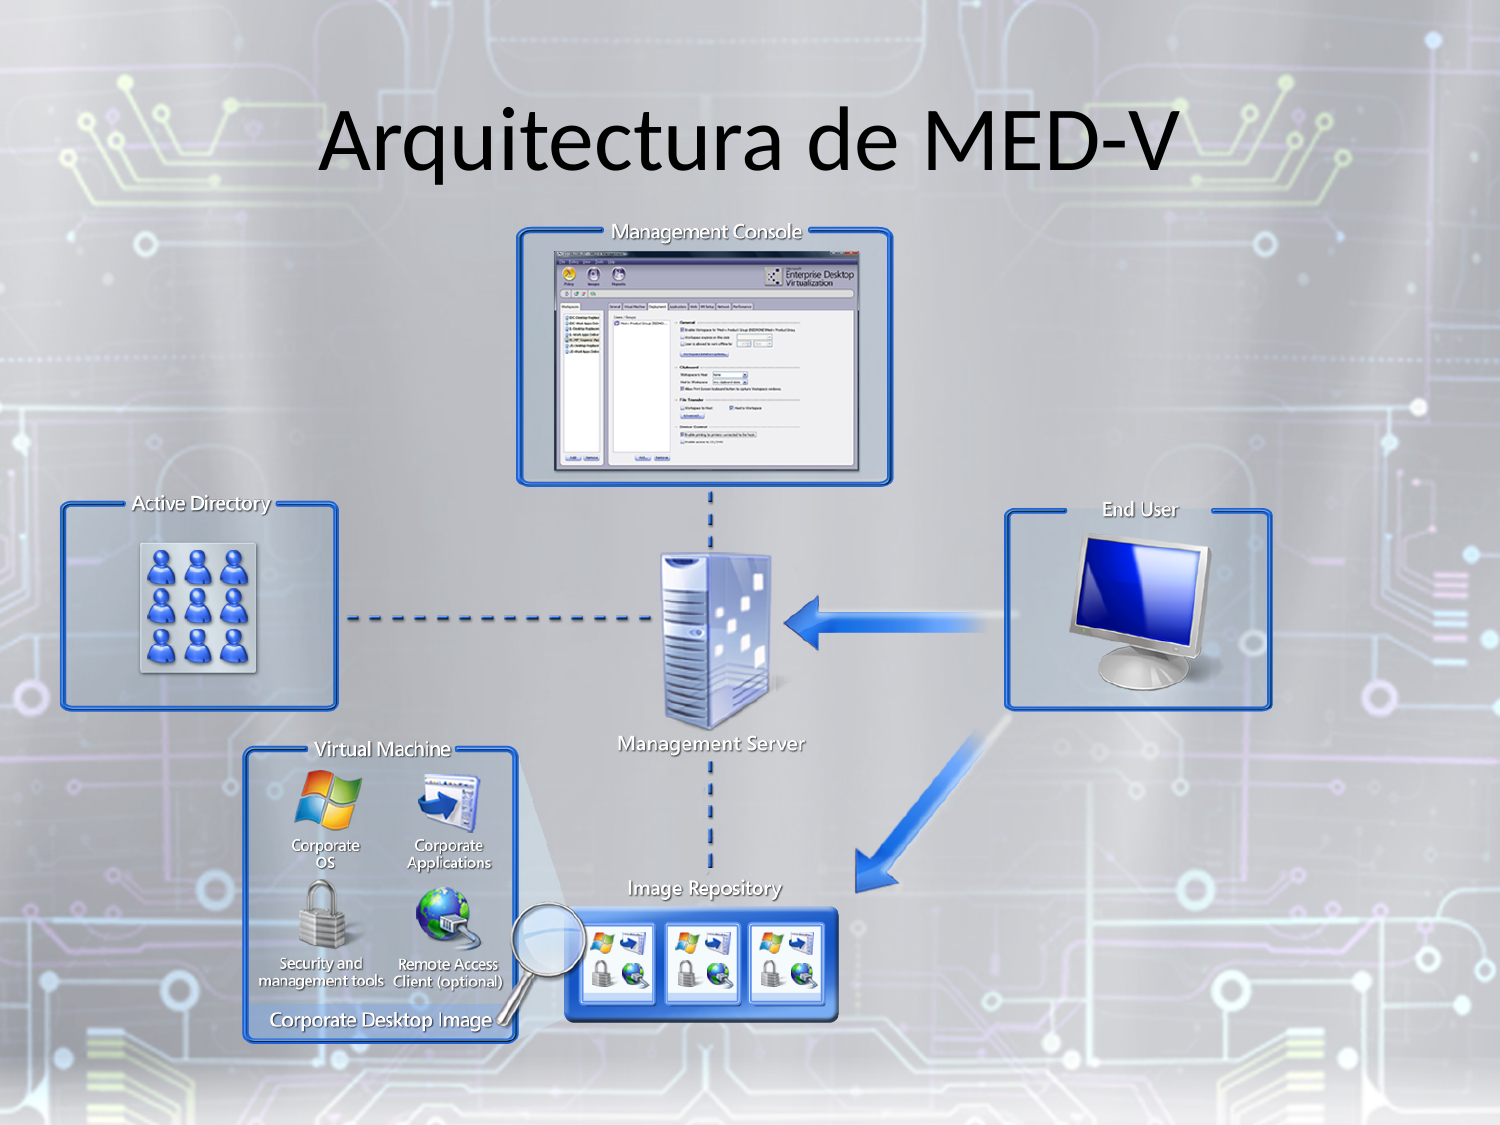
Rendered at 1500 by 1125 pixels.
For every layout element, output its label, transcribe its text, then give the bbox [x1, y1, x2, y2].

title Arquitectura de MED-V [74, 58, 1426, 209]
picture [0, 0, 1500, 1125]
